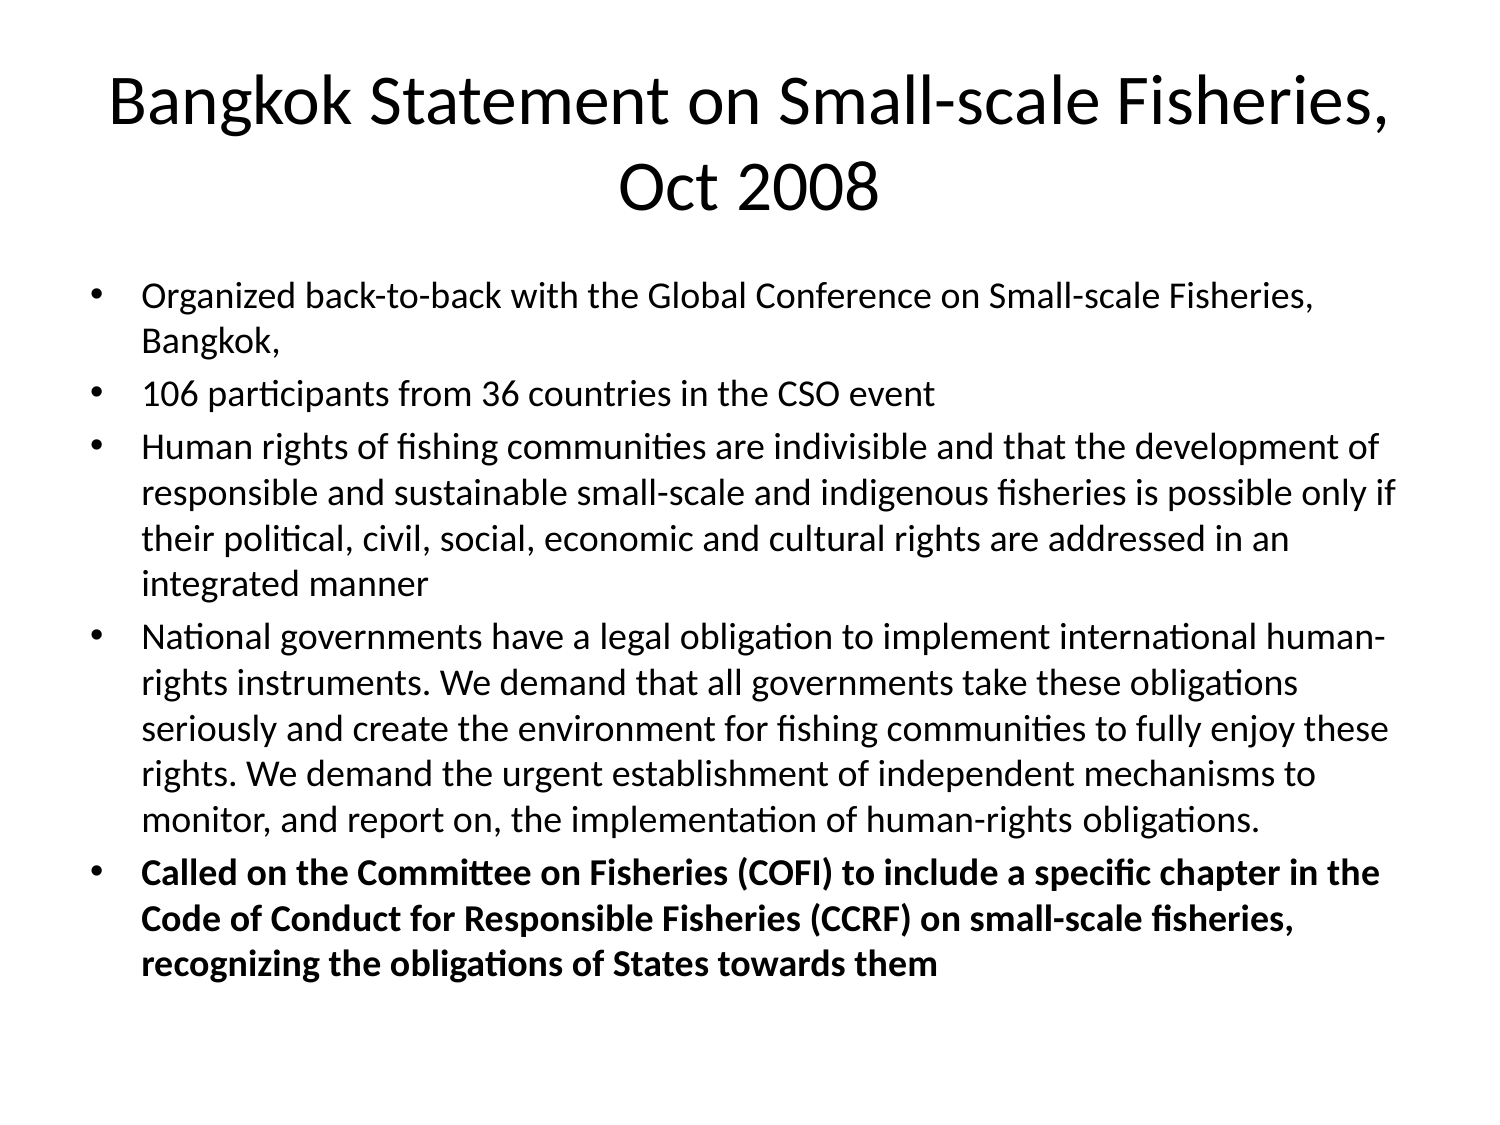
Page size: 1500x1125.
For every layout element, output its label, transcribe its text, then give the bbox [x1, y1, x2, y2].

list Organized back-to-back with the Global Conference on Small-scale Fisheries, Bangkok, 106 participants from 36 countries in the CSO event Human rights of fishing communities are indivisible and that the development of responsible and sustainable small-scale and indigenous fisheries is possible only if their political, civil, social, economic and cultural rights are addressed in an integrated manner National governments have a legal obligation to implement international human-rights instruments. We demand that all governments take these obligations seriously and create the environment for fishing communities to fully enjoy these rights. We demand the urgent establishment of independent mechanisms to monitor, and report on, the implementation of human-rights obligations. Called on the Committee on Fisheries (COFI) to include a specific chapter in the Code of Conduct for Responsible Fisheries (CCRF) on small-scale fisheries, recognizing the obligations of States towards them [75, 262, 1425, 1005]
title Bangkok Statement on Small-scale Fisheries, Oct 2008 [75, 45, 1425, 233]
